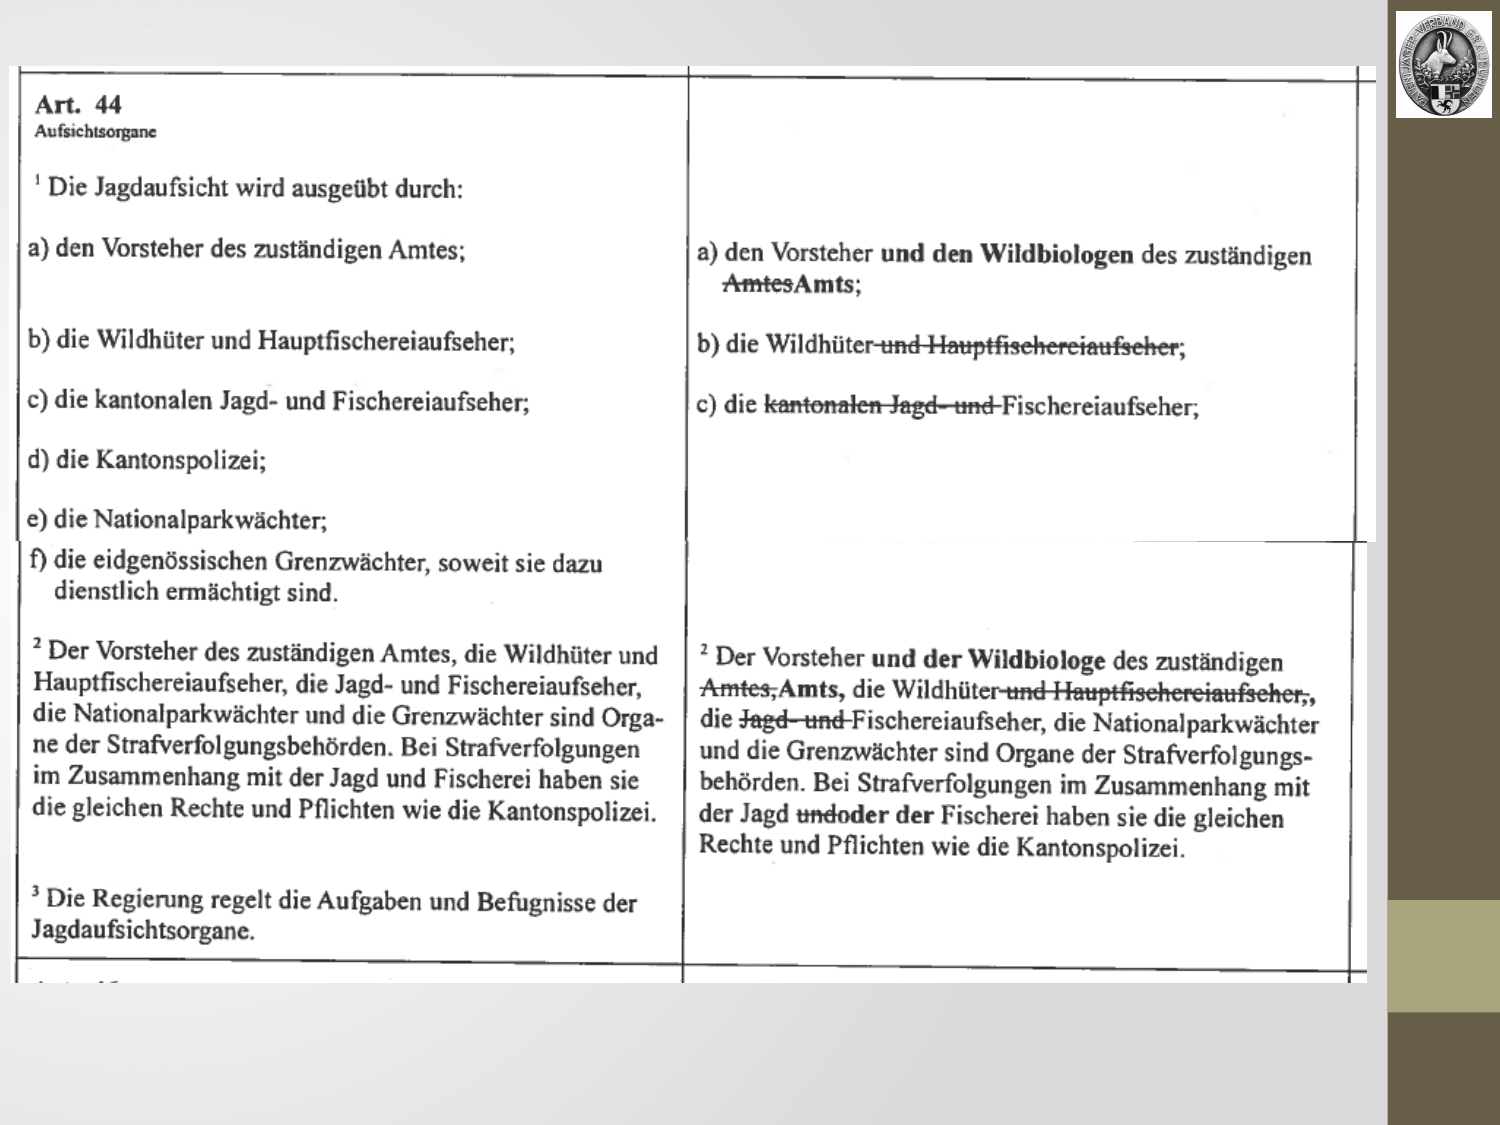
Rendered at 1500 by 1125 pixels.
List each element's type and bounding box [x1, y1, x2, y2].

picture [8, 65, 1377, 984]
picture [1396, 11, 1492, 119]
